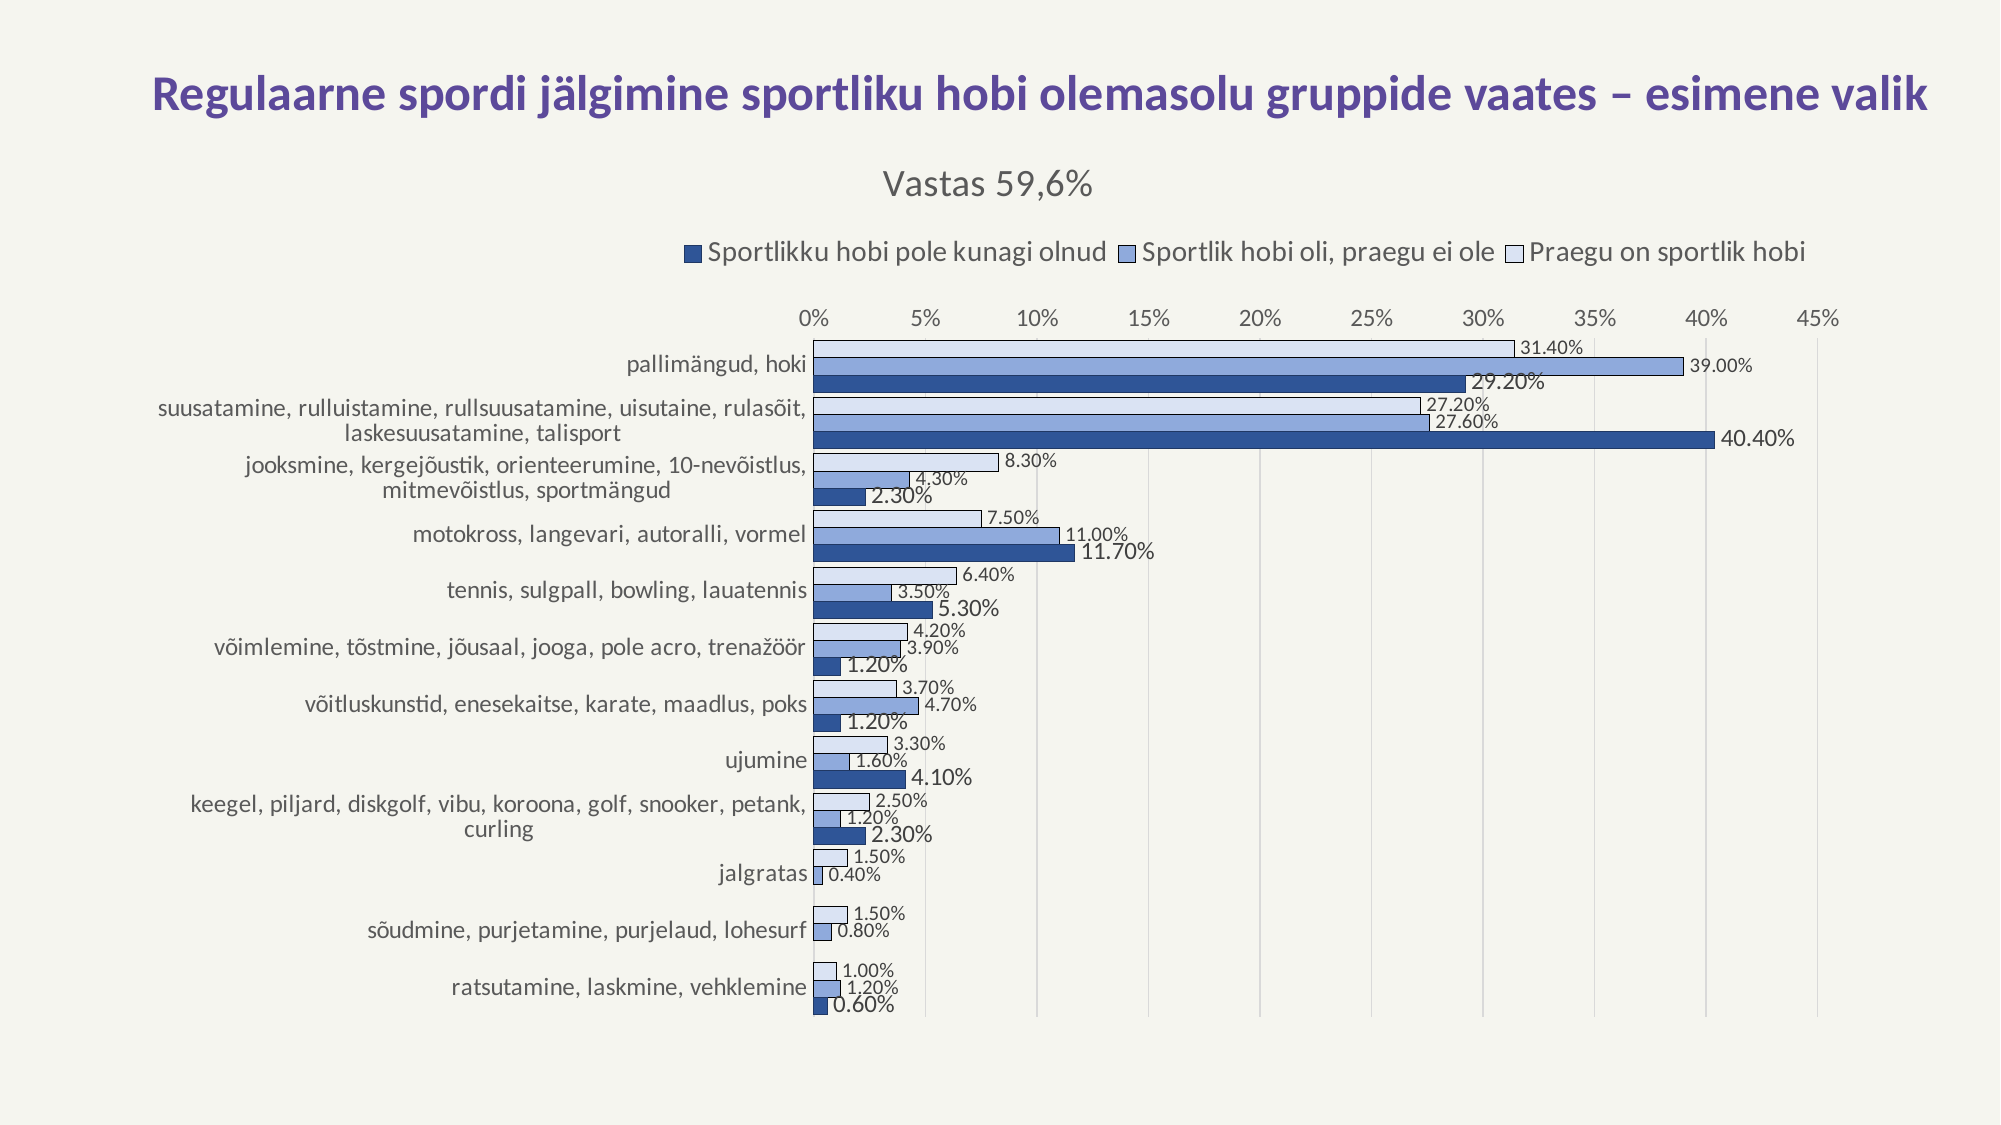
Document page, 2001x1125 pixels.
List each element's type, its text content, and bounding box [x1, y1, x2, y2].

chart [126, 154, 1852, 1026]
title Regulaarne spordi jälgimine sportliku hobi olemasolu gruppide vaates – esimene valik [137, 59, 1979, 146]
